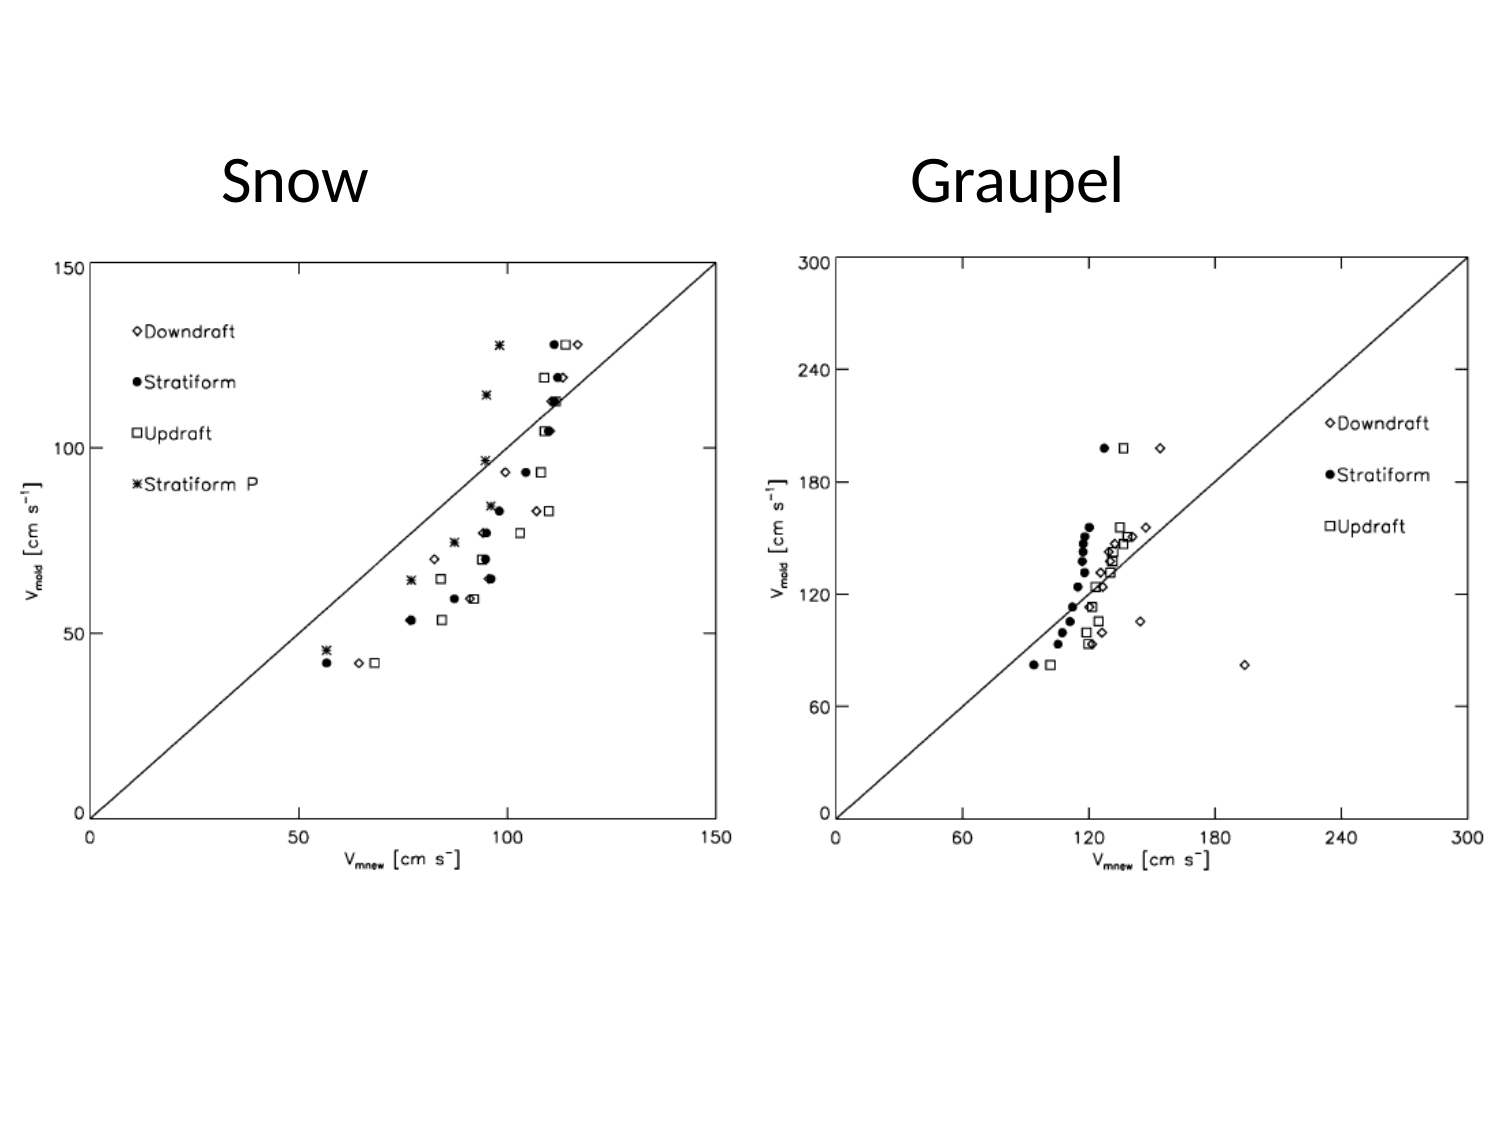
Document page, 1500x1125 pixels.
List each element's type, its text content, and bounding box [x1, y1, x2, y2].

picture [0, 243, 1497, 883]
text_box Snow [206, 128, 650, 224]
text_box Graupel [896, 128, 1339, 224]
